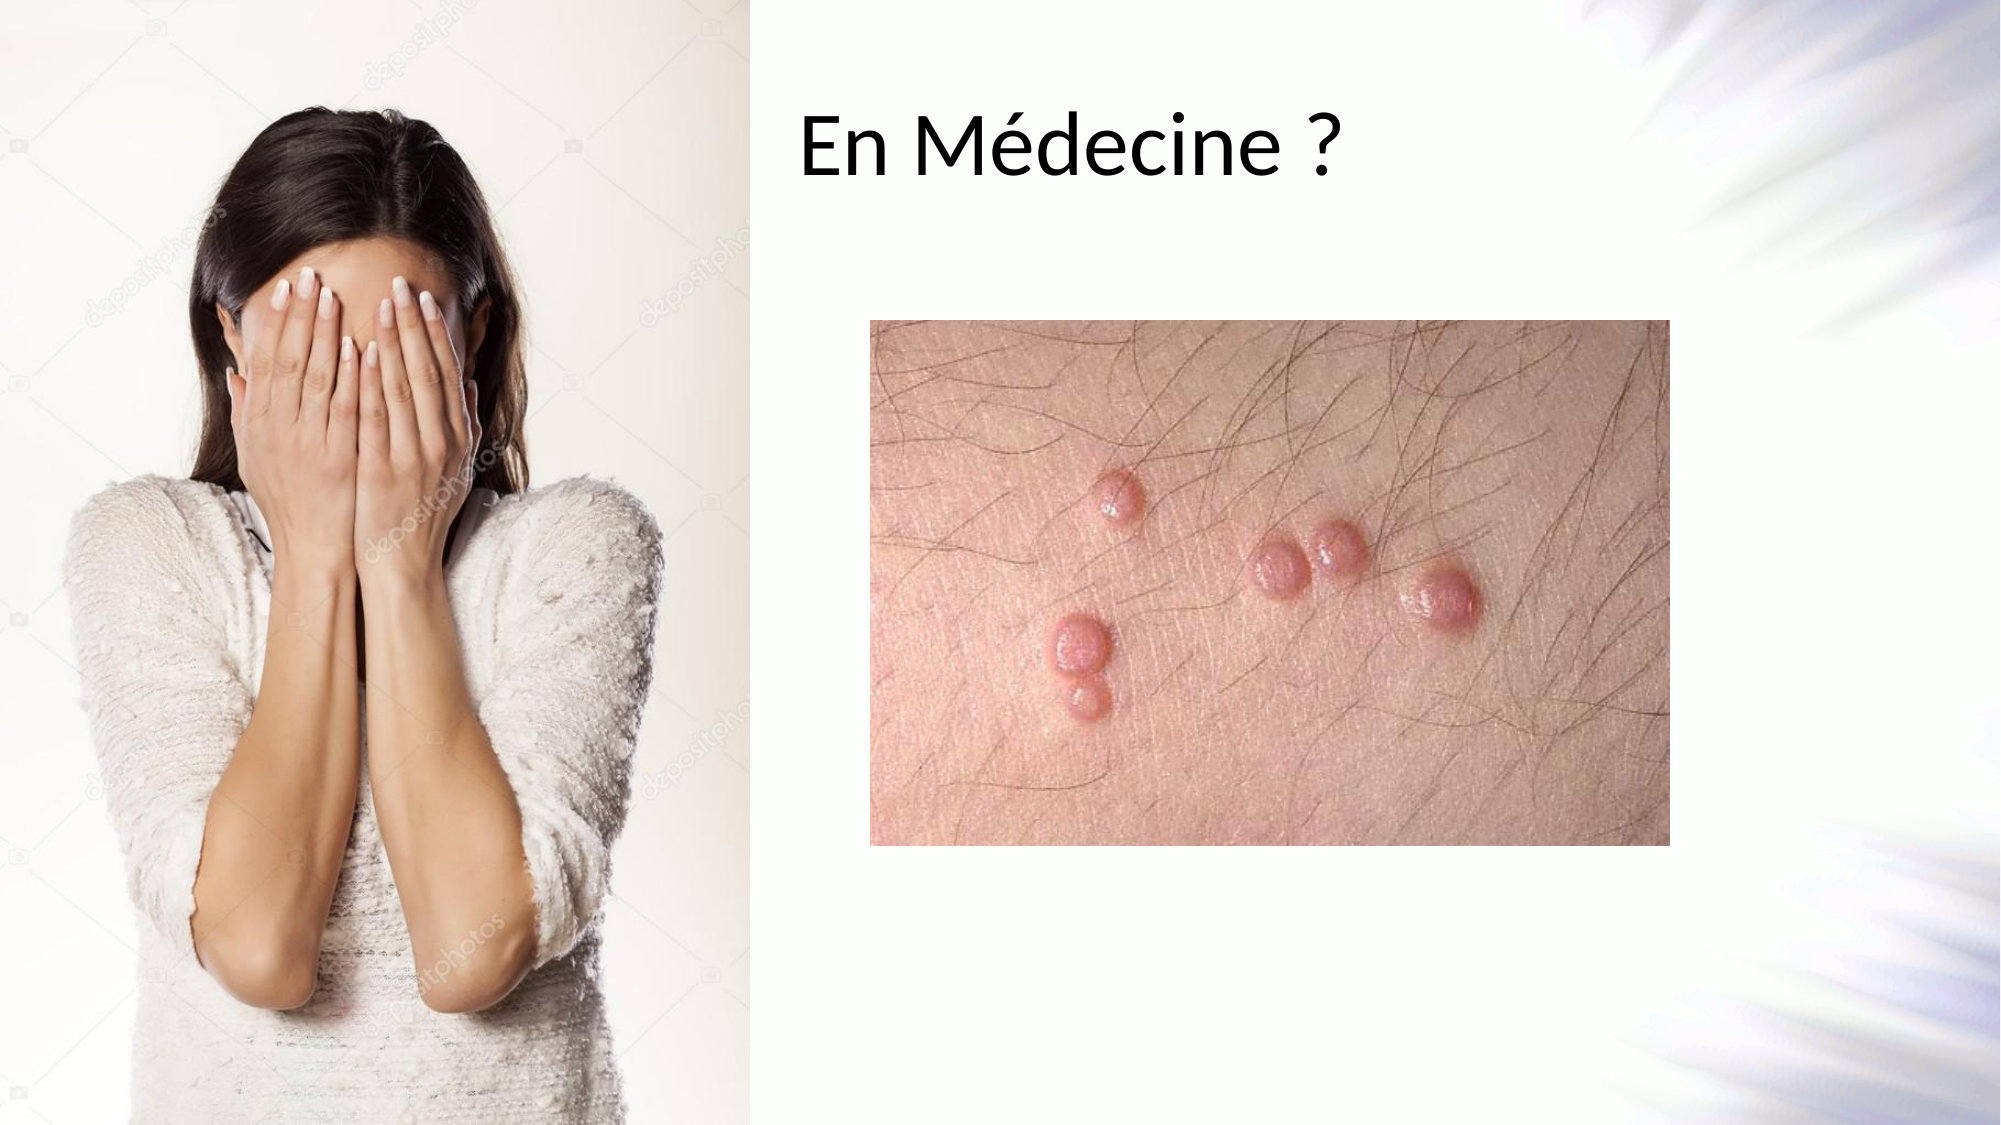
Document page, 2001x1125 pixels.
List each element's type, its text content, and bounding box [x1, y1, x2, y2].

title En Médecine ? [754, 45, 1900, 233]
picture [0, 0, 2001, 1125]
